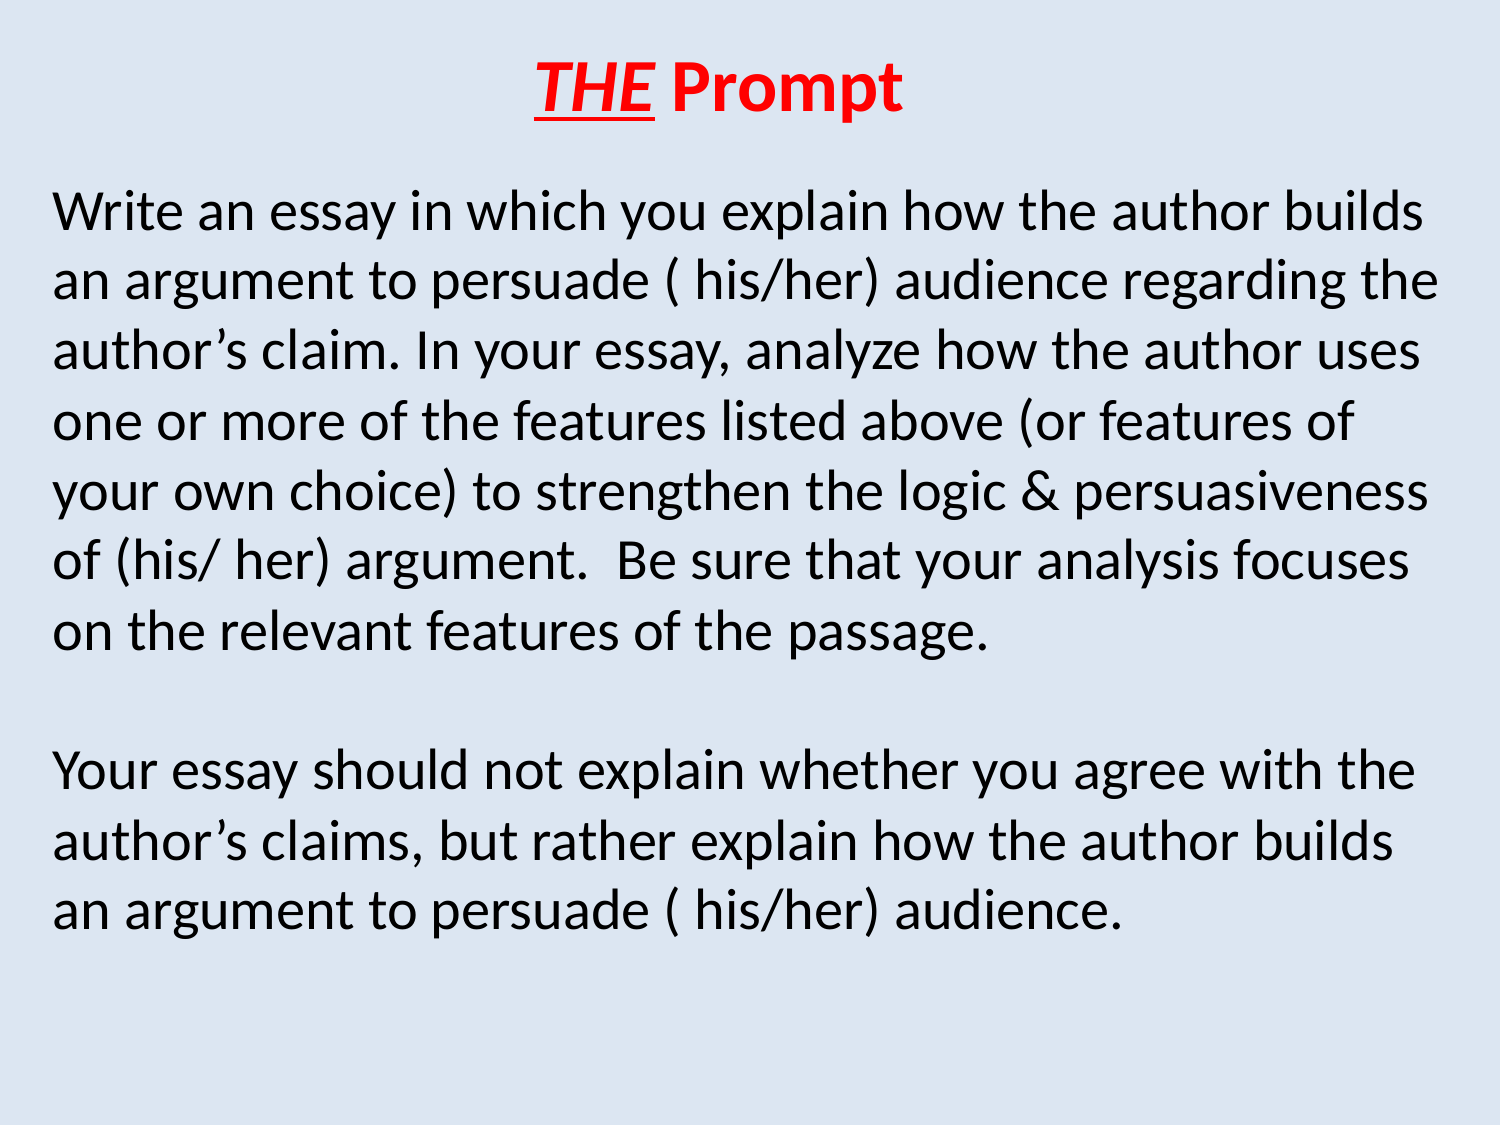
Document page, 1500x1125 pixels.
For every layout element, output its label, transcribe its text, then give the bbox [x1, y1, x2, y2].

text_box THE Prompt Write an essay in which you explain how the author builds an argument to persuade ( his/her) audience regarding the author’s claim. In your essay, analyze how the author uses one or more of the features listed above (or features of your own choice) to strengthen the logic & persuasiveness of (his/ her) argument. Be sure that your analysis focuses on the relevant features of the passage. Your essay should not explain whether you agree with the author’s claims, but rather explain how the author builds an argument to persuade ( his/her) audience. [38, 29, 1473, 949]
